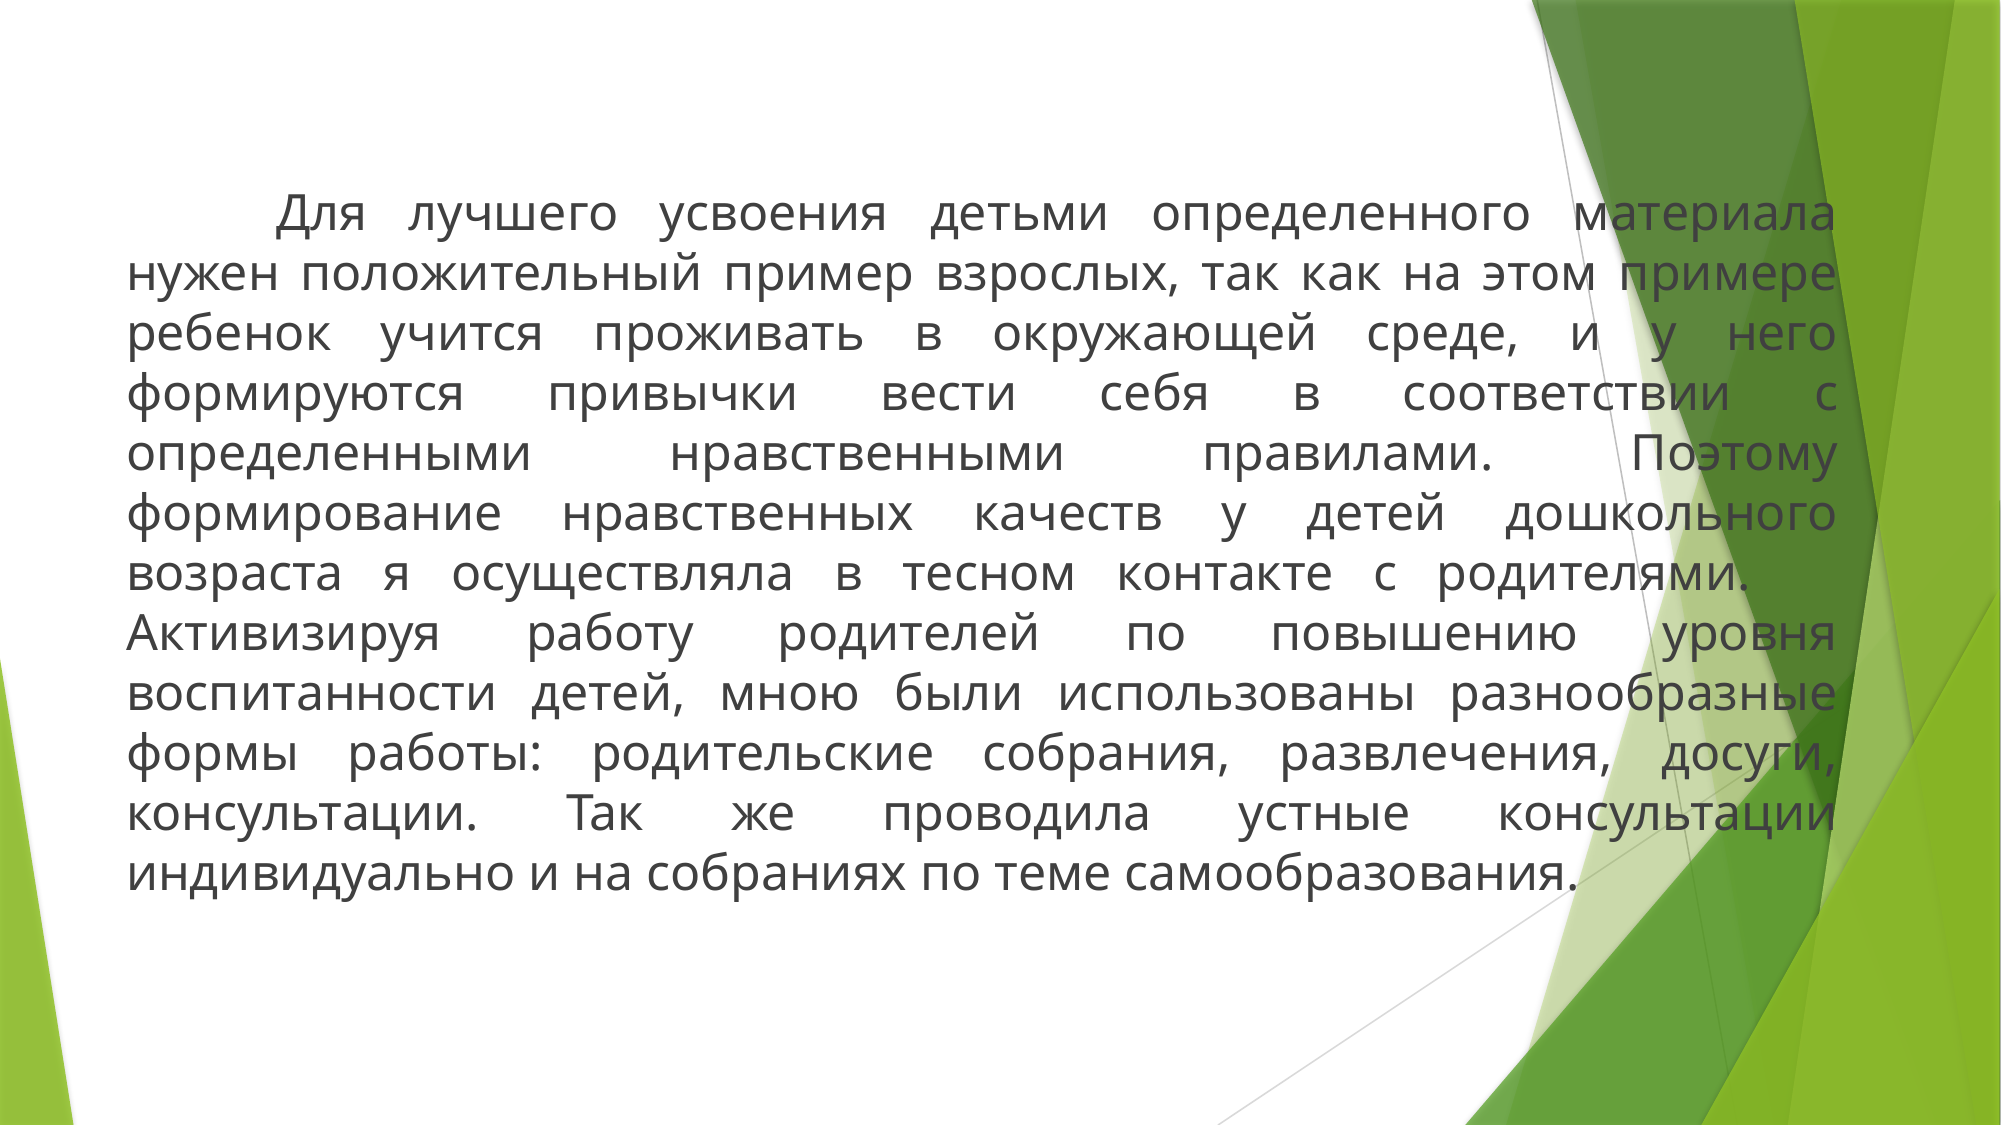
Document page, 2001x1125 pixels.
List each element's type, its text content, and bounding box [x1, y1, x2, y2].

list Для лучшего усвоения детьми определенного материала нужен положительный пример взрослых, так как на этом примере ребенок учится проживать в окружающей среде, и у него формируются привычки вести себя в соответствии с определенными нравственными правилами. Поэтому формирование нравственных качеств у детей дошкольного возраста я осуществляла в тесном контакте с родителями. Активизируя работу родителей по повышению уровня воспитанности детей, мною были использованы разнообразные формы работы: родительские собрания, развлечения, досуги, консультации. Так же проводила устные консультации индивидуально и на собраниях по теме самообразования. [111, 172, 1854, 997]
